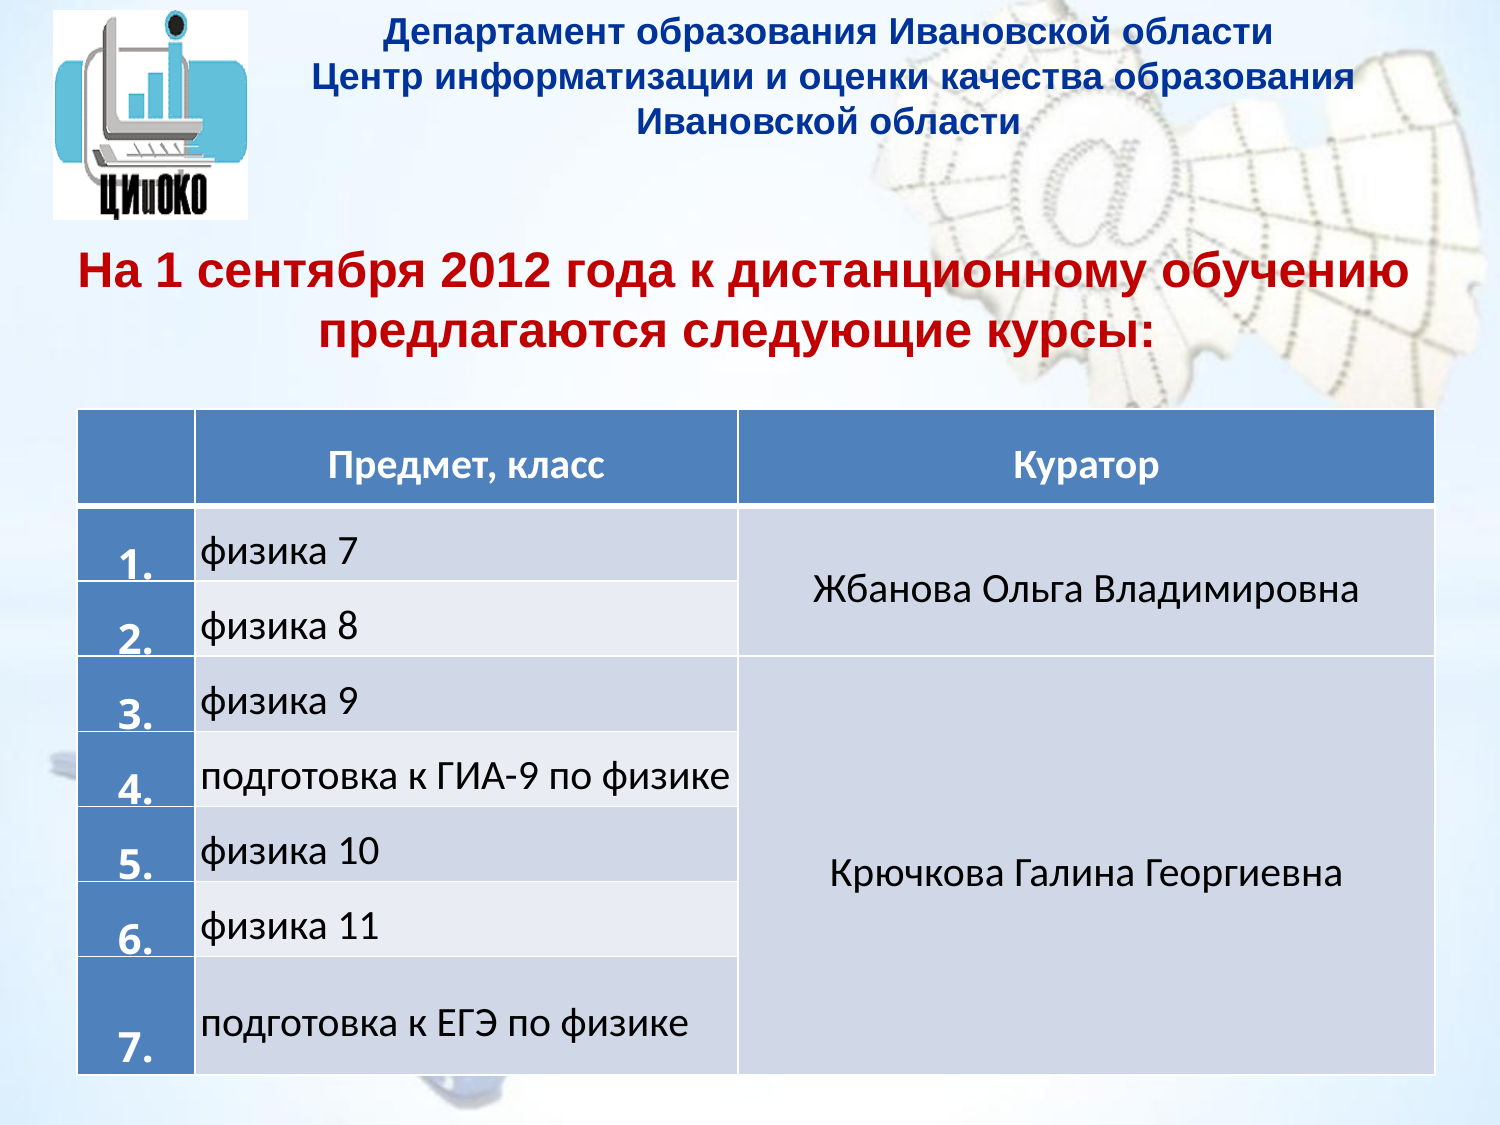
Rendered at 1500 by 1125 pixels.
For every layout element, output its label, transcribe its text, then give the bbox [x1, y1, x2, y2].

table_cell 4. [78, 732, 194, 806]
table_cell Жбанова Ольга Владимировна [739, 509, 1434, 655]
table_cell подготовка к ЕГЭ по физике [196, 957, 737, 1074]
table_cell 7. [78, 957, 194, 1074]
table_cell подготовка к ГИА-9 по физике [196, 732, 737, 806]
table_cell 1. [78, 509, 194, 580]
table_cell 2. [78, 582, 194, 655]
text_box На 1 сентября 2012 года к дистанционному обучению предлагаются следующие курсы: [53, 229, 1436, 365]
table_cell физика 10 [196, 807, 737, 881]
table_cell 5. [78, 807, 194, 881]
table_header Предмет, класс [196, 410, 737, 503]
table_header [78, 410, 194, 503]
table_cell Крючкова Галина Георгиевна [739, 657, 1434, 1074]
table_cell 6. [78, 882, 194, 956]
table_cell физика 9 [196, 657, 737, 731]
table_cell физика 8 [196, 582, 737, 655]
picture [0, 0, 1500, 1125]
table_cell физика 11 [196, 882, 737, 956]
table_cell физика 7 [196, 509, 737, 580]
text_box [52, 0, 1414, 221]
table_cell 3. [78, 657, 194, 731]
table_header Куратор [739, 410, 1434, 503]
